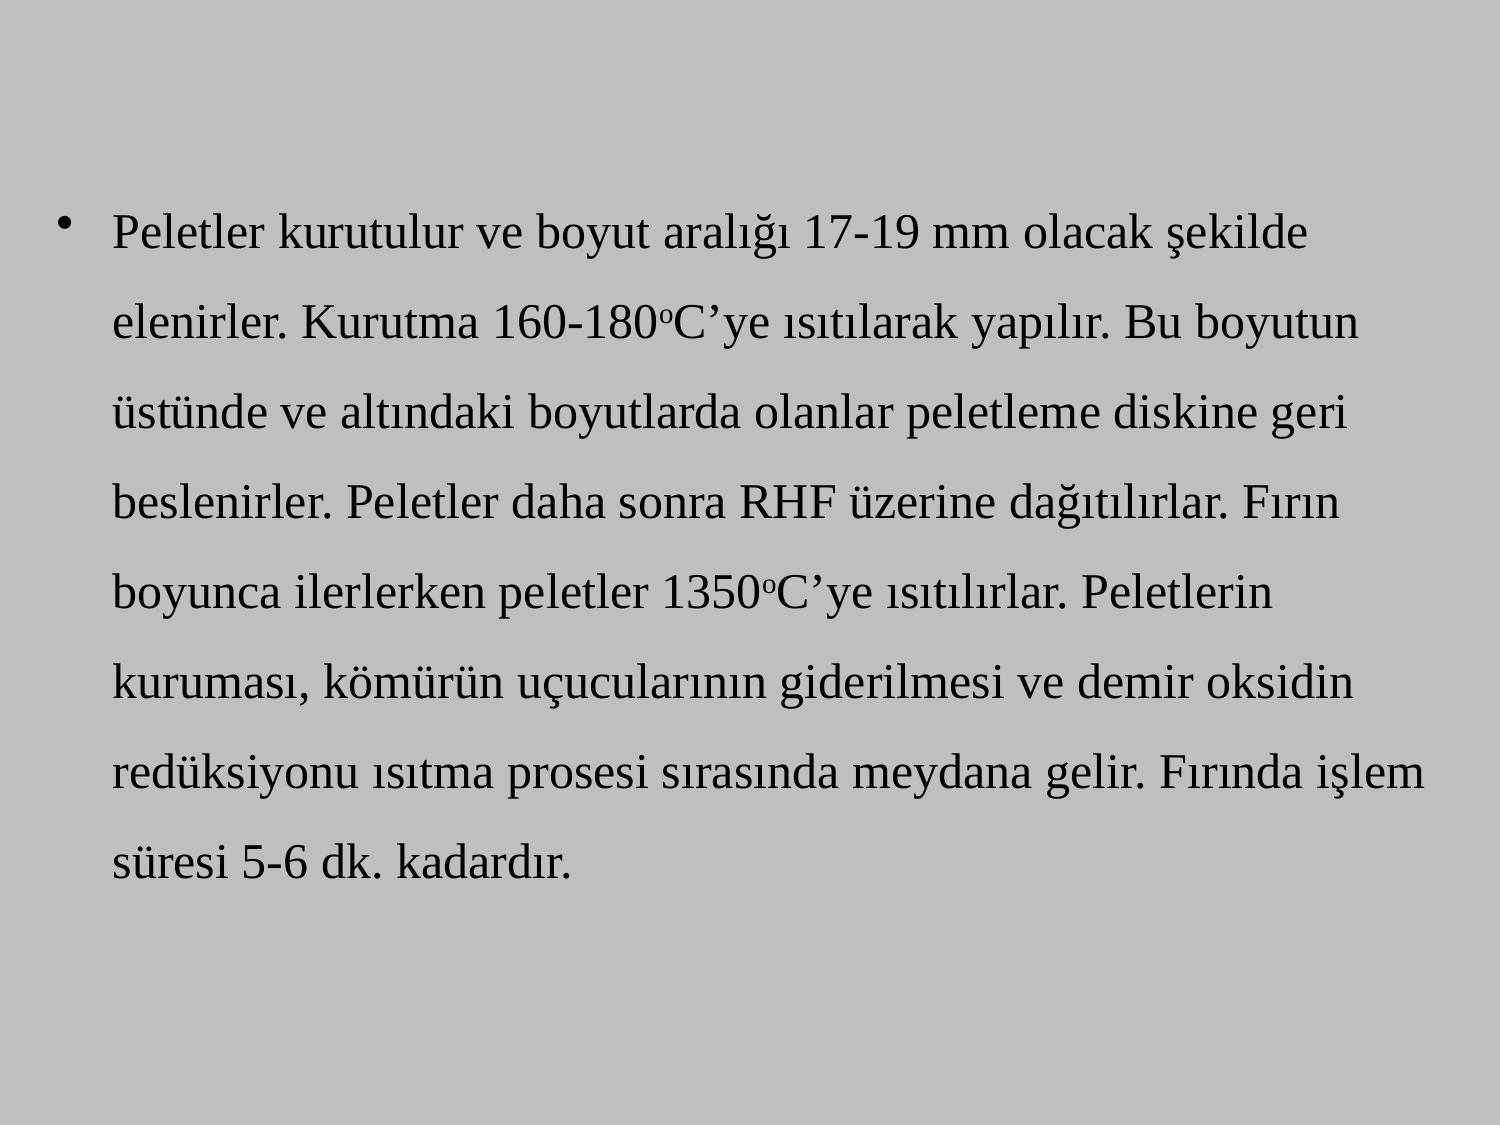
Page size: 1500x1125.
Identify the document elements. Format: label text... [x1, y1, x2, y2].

list Peletler kurutulur ve boyut aralığı 17-19 mm olacak şekilde elenirler. Kurutma 160-180oC’ye ısıtılarak yapılır. Bu boyutun üstünde ve altındaki boyutlarda olanlar peletleme diskine geri beslenirler. Peletler daha sonra RHF üzerine dağıtılırlar. Fırın boyunca ilerlerken peletler 1350oC’ye ısıtılırlar. Peletlerin kuruması, kömürün uçucularının giderilmesi ve demir oksidin redüksiyonu ısıtma prosesi sırasında meydana gelir. Fırında işlem süresi 5-6 dk. kadardır. [41, 160, 1471, 1047]
